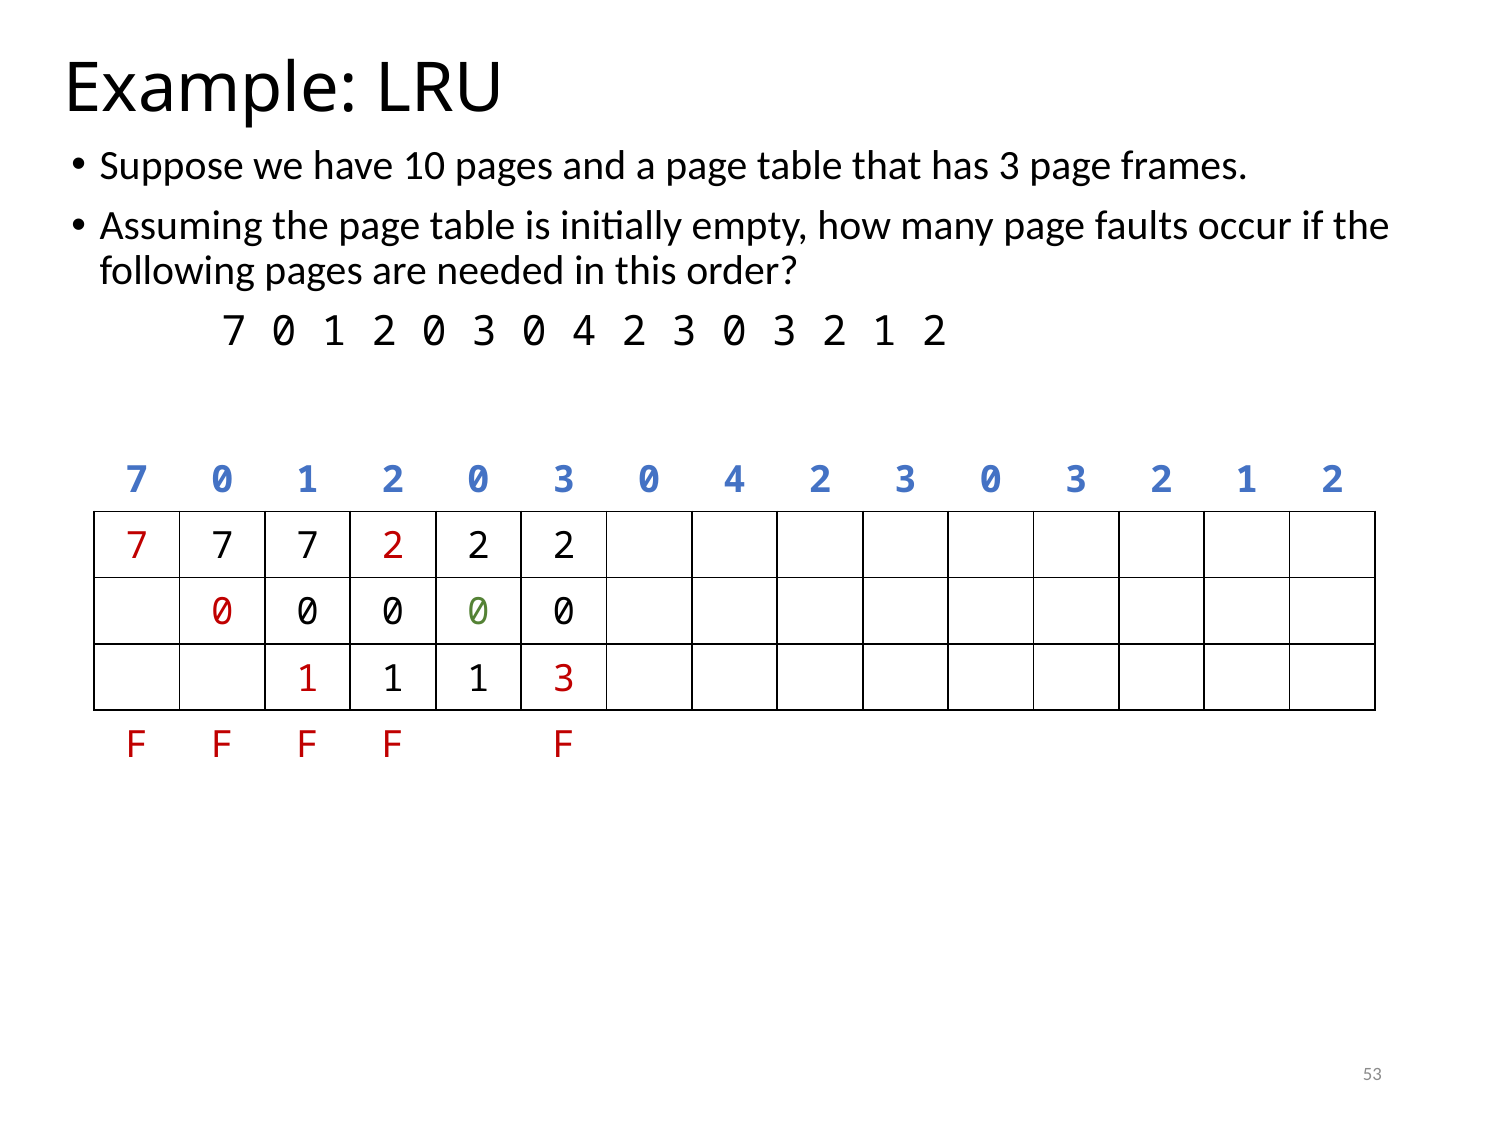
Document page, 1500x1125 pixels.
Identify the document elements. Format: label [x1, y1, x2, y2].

table_cell [1120, 645, 1203, 709]
table_cell [949, 578, 1033, 643]
table_cell [266, 578, 349, 643]
table_cell [607, 645, 691, 709]
table_cell [864, 645, 947, 709]
table_cell [607, 578, 691, 643]
table_cell [95, 645, 179, 709]
table_cell [693, 512, 776, 577]
table_cell [180, 645, 264, 709]
table_cell [180, 578, 264, 643]
table_cell [778, 512, 862, 577]
table_cell [351, 512, 435, 577]
table_cell [1034, 512, 1118, 577]
table_cell [266, 645, 349, 709]
table_cell [778, 578, 862, 643]
table_cell [1205, 645, 1289, 709]
table_cell [1290, 512, 1374, 577]
table_cell [778, 645, 862, 709]
table_cell [437, 578, 520, 643]
table_cell [693, 578, 776, 643]
table_cell [1034, 645, 1118, 709]
table_cell [1290, 578, 1374, 643]
table_cell [95, 578, 179, 643]
table_cell [1290, 645, 1374, 709]
table_cell [1120, 512, 1203, 577]
table_cell [1034, 578, 1118, 643]
table_cell [1205, 578, 1289, 643]
table_cell [351, 645, 435, 709]
table_cell [864, 578, 947, 643]
table_cell [94, 711, 1375, 776]
table_cell [437, 512, 520, 577]
table_cell [693, 645, 776, 709]
table_cell [95, 512, 179, 577]
table_cell [607, 512, 691, 577]
table_cell [180, 512, 264, 577]
slide_number [1059, 1042, 1397, 1103]
table_cell [351, 578, 435, 643]
table_cell [266, 512, 349, 577]
table_header [94, 445, 1375, 511]
table_cell [1205, 512, 1289, 577]
table_cell [949, 512, 1033, 577]
table_cell [437, 645, 520, 709]
list [56, 164, 1452, 1111]
table_cell [949, 645, 1033, 709]
table_cell [1120, 578, 1203, 643]
table_cell [522, 645, 606, 709]
table_cell [522, 512, 606, 577]
title [48, 14, 1452, 164]
table_cell [864, 512, 947, 577]
table_cell [522, 578, 606, 643]
